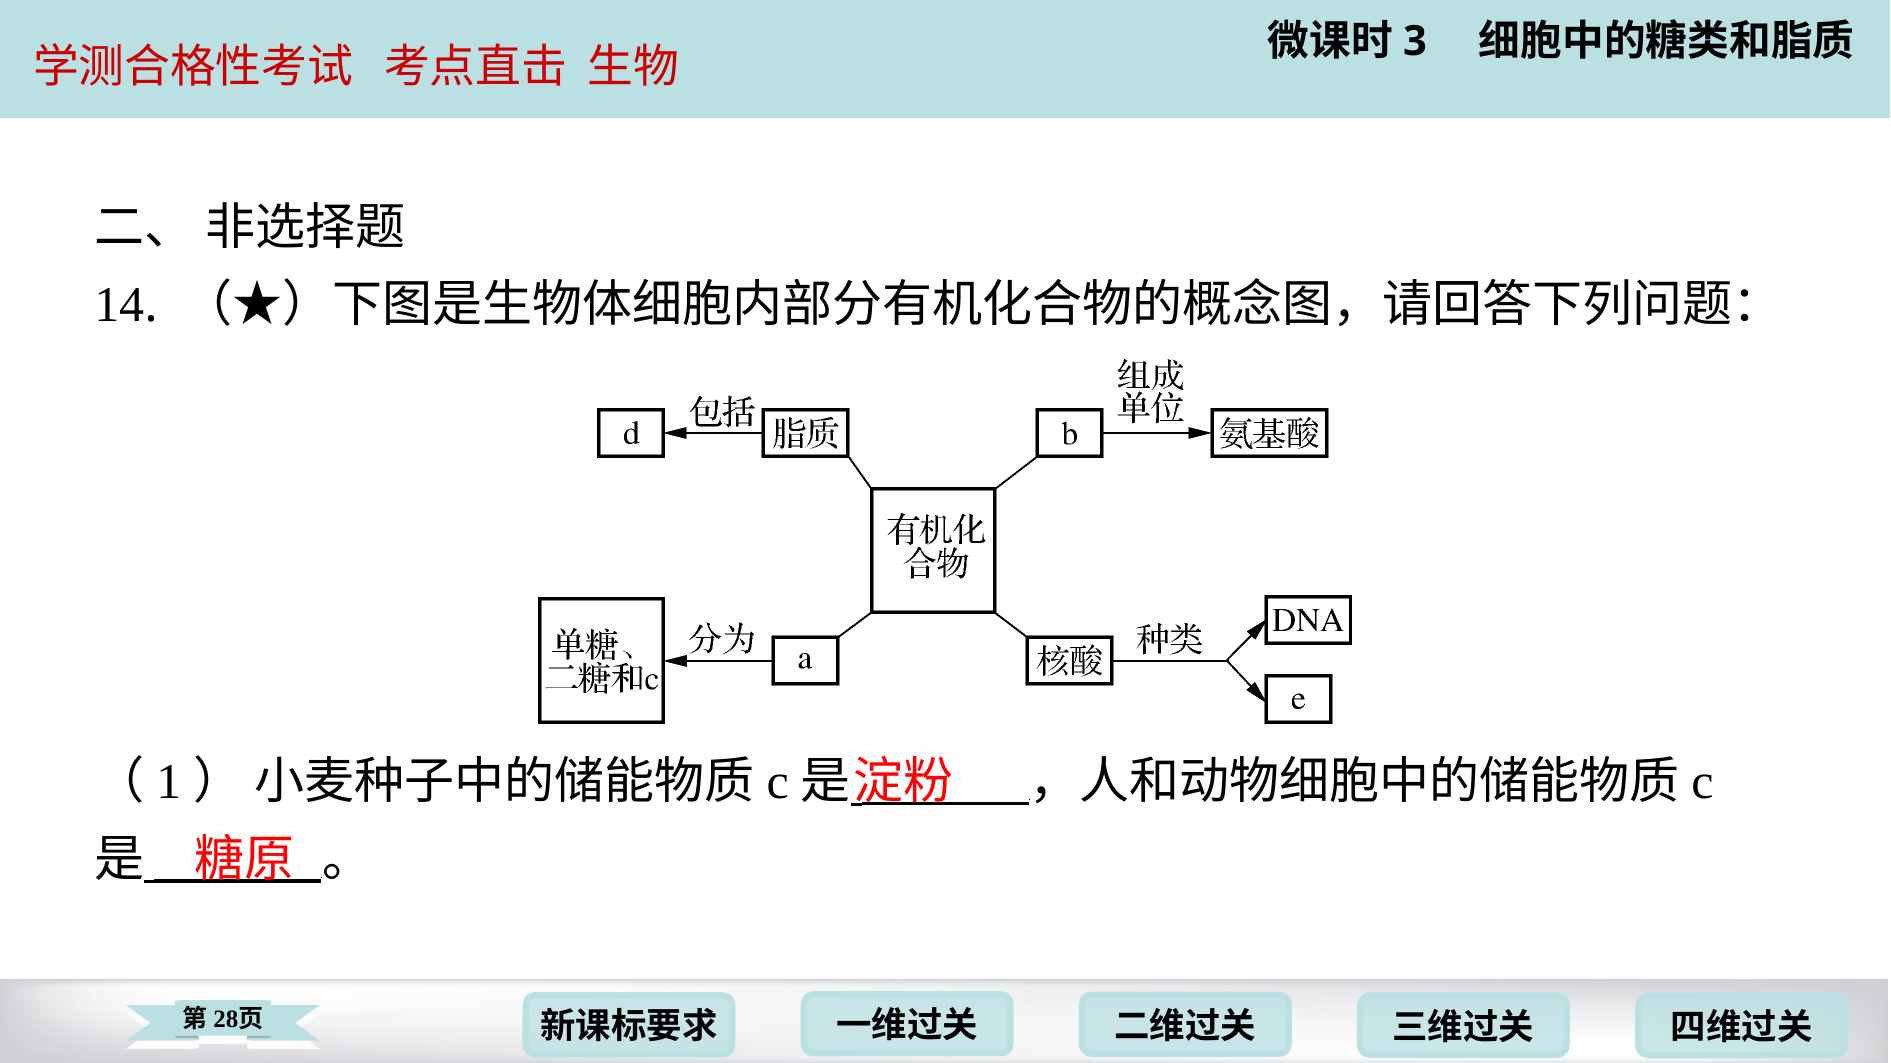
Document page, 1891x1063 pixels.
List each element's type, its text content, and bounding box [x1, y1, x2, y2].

picture [538, 359, 1352, 724]
text_box 二、 非选择题 14. （★）下图是生物体细胞内部分有机化合物的概念图，请回答下列问题： [94, 177, 1790, 327]
text_box 淀粉 [839, 732, 969, 818]
text_box （1） 小麦种子中的储能物质c是 ，人和动物细胞中的储能物质c 是 ⁠。 [94, 731, 1858, 878]
text_box 糖原 [179, 801, 310, 885]
picture [0, 979, 1891, 1063]
